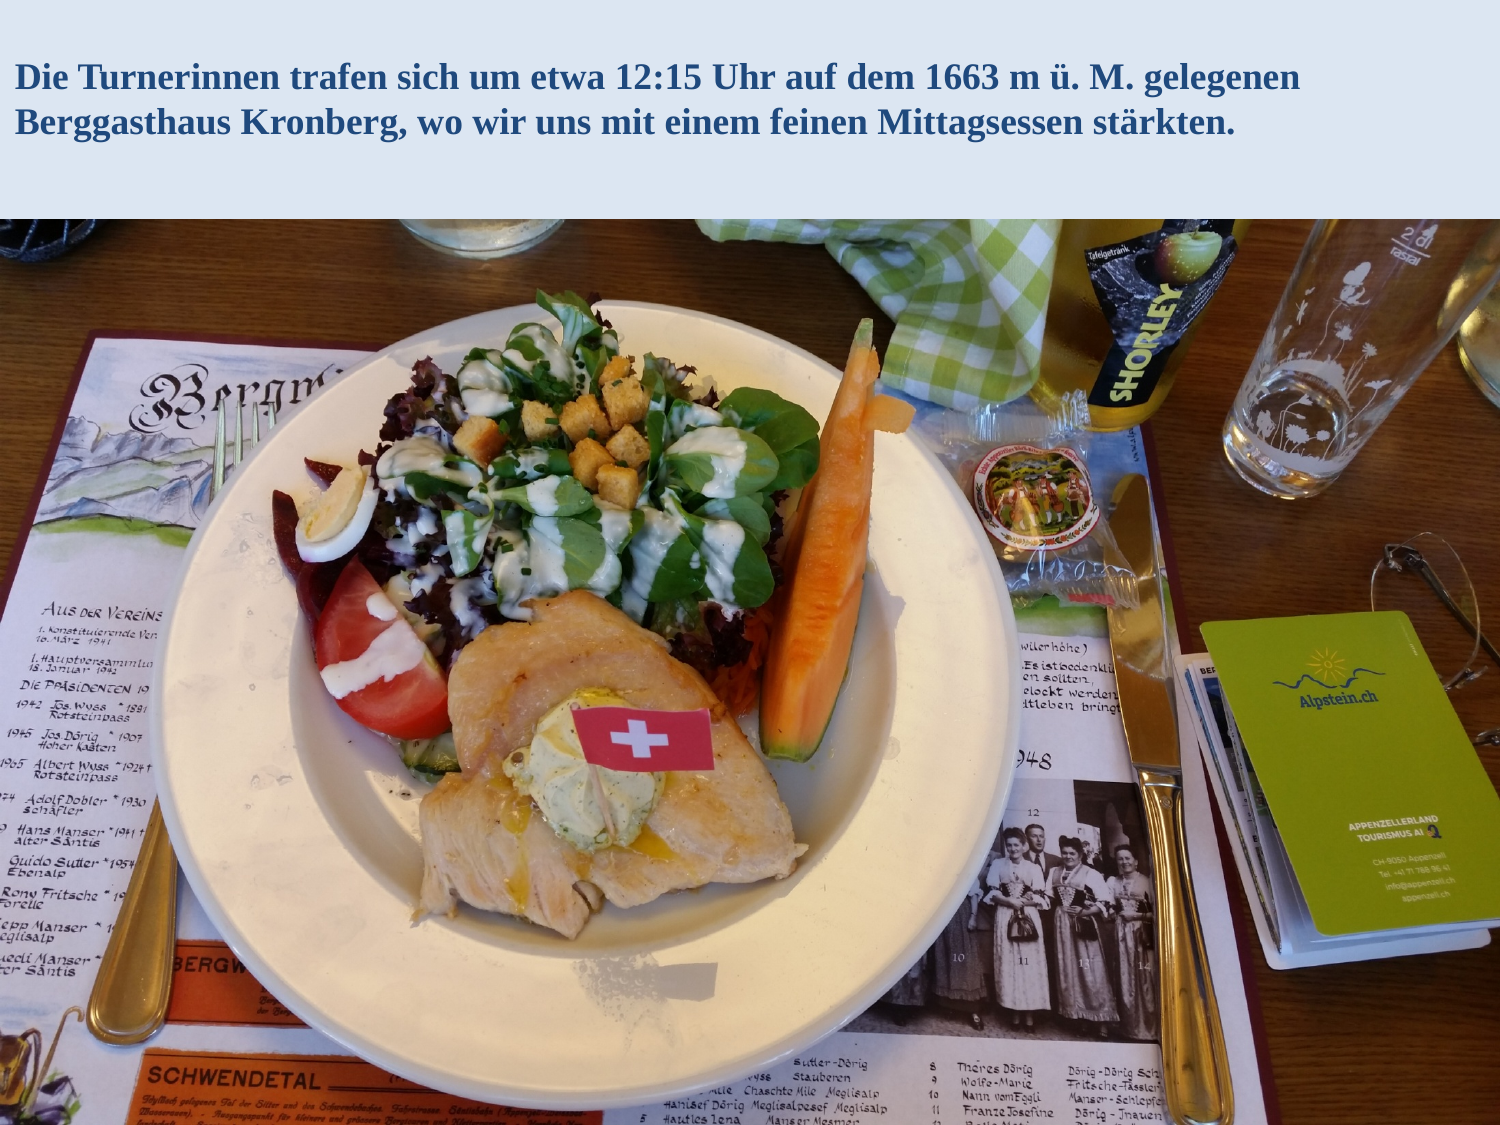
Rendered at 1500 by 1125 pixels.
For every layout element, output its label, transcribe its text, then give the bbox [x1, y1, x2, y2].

text_box Die Turnerinnen trafen sich um etwa 12:15 Uhr auf dem 1663 m ü. M. gelegenen Berggasthaus Kronberg, wo wir uns mit einem feinen Mittagsessen stärkten. [0, 0, 1500, 150]
picture [0, 219, 1500, 1125]
